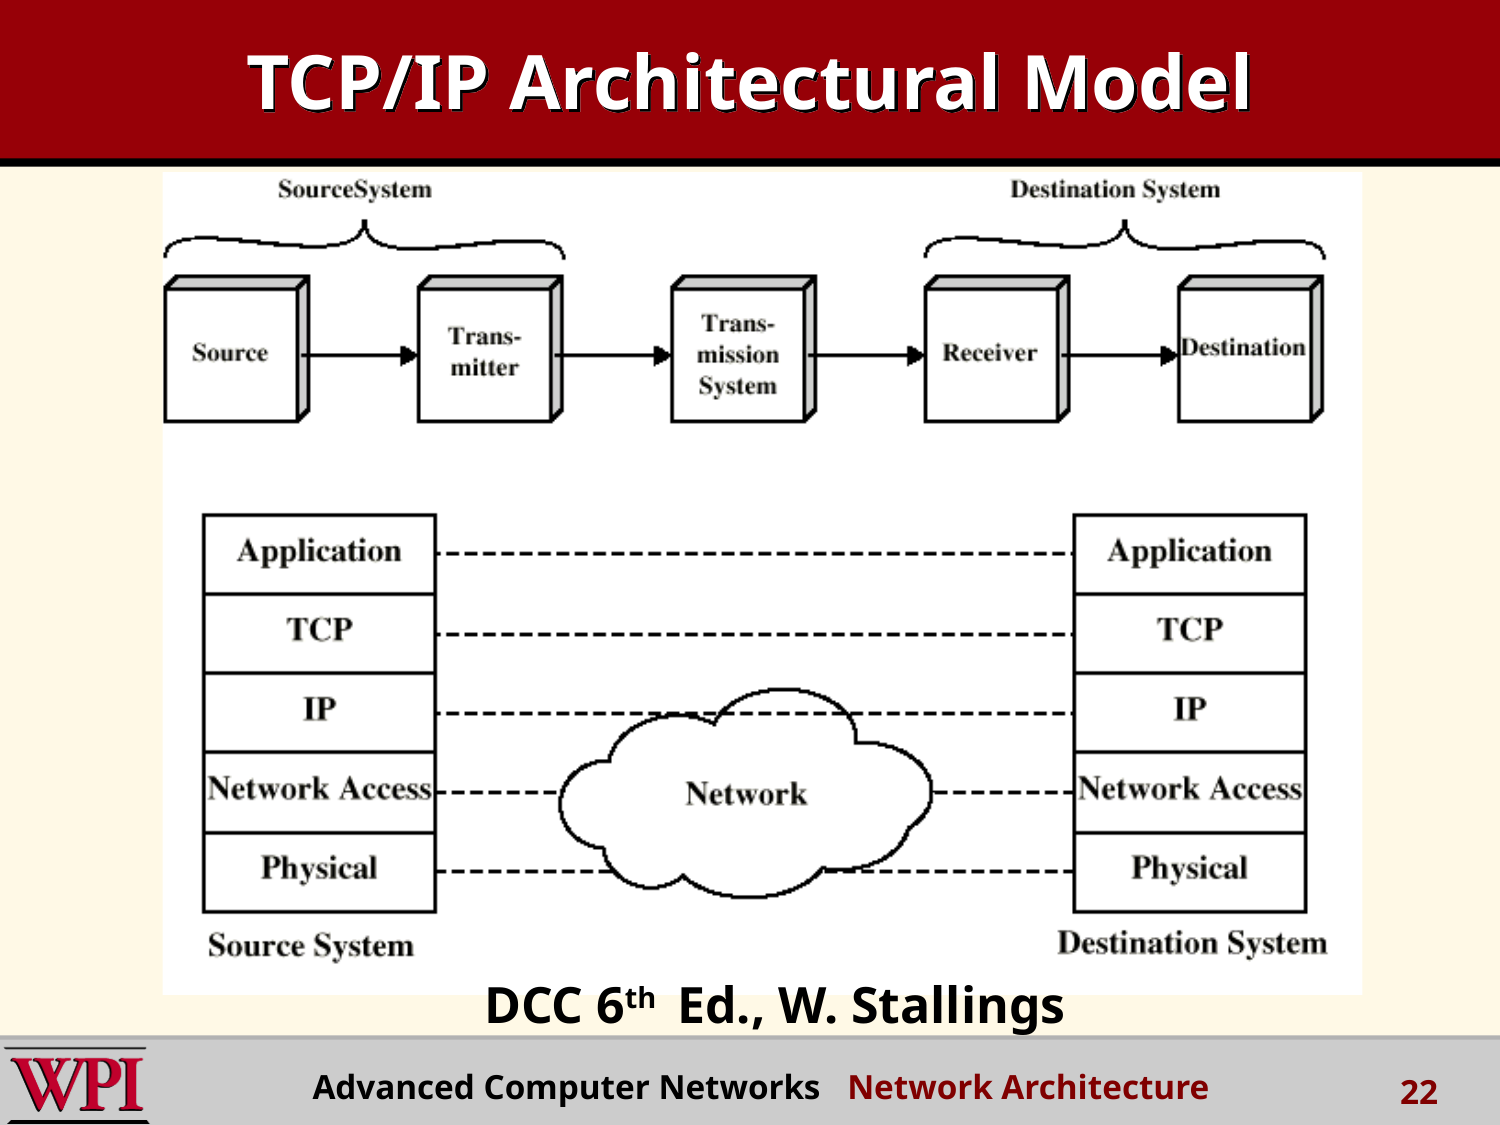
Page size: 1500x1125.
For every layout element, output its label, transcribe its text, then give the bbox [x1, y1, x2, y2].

picture [0, 167, 1500, 1035]
title TCP/IP Architectural Model [112, 18, 1388, 132]
picture [0, 1040, 1500, 1125]
picture [0, 0, 1500, 158]
slide_number 22 [1344, 1063, 1495, 1102]
text_box DCC 6th Ed., W. Stallings [174, 972, 1375, 1035]
footer Advanced Computer Networks Network Architecture [210, 1058, 1304, 1107]
